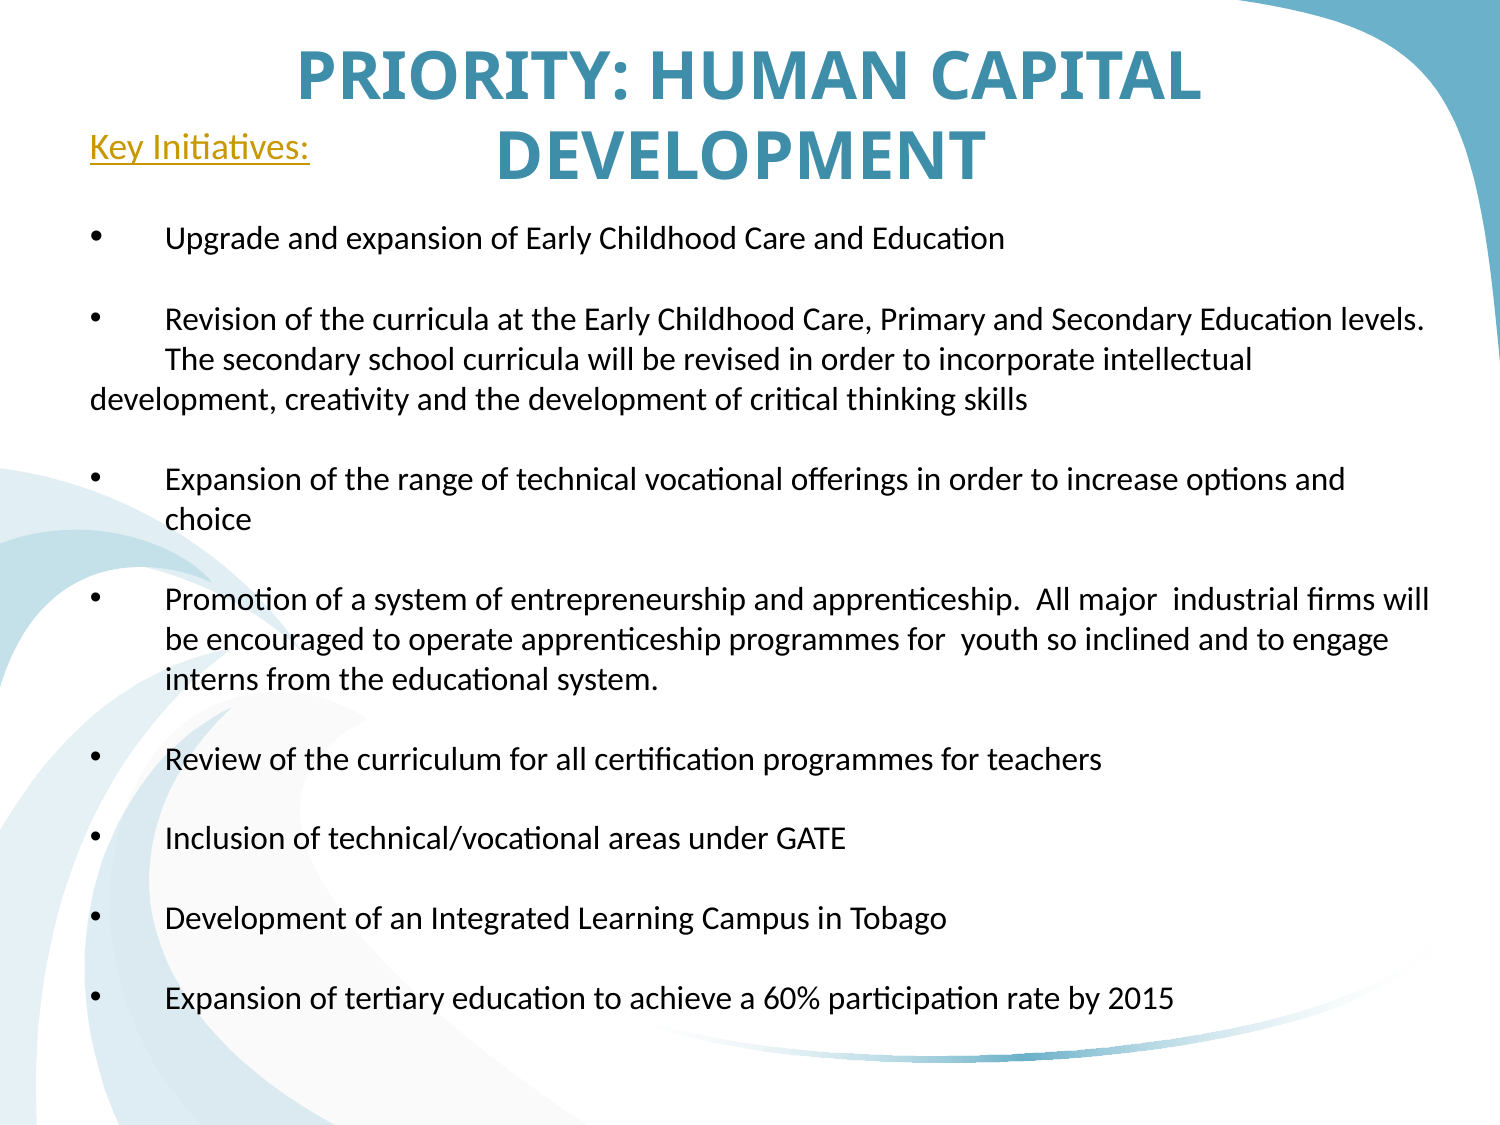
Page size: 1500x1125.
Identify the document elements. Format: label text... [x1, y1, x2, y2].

text_box Key Initiatives: Upgrade and expansion of Early Childhood Care and Education Revision of the curricula at the Early Childhood Care, Primary and Secondary Education levels. The secondary school curricula will be revised in order to incorporate intellectual development, creativity and the development of critical thinking skills Expansion of the range of technical vocational offerings in order to increase options and choice Promotion of a system of entrepreneurship and apprenticeship. All major industrial firms will be encouraged to operate apprenticeship programmes for youth so inclined and to engage interns from the educational system. Review of the curriculum for all certification programmes for teachers Inclusion of technical/vocational areas under GATE Development of an Integrated Learning Campus in Tobago Expansion of tertiary education to achieve a 60% participation rate by 2015 [75, 115, 1450, 1114]
text_box Priority: Human Capital Development [74, 24, 1425, 213]
